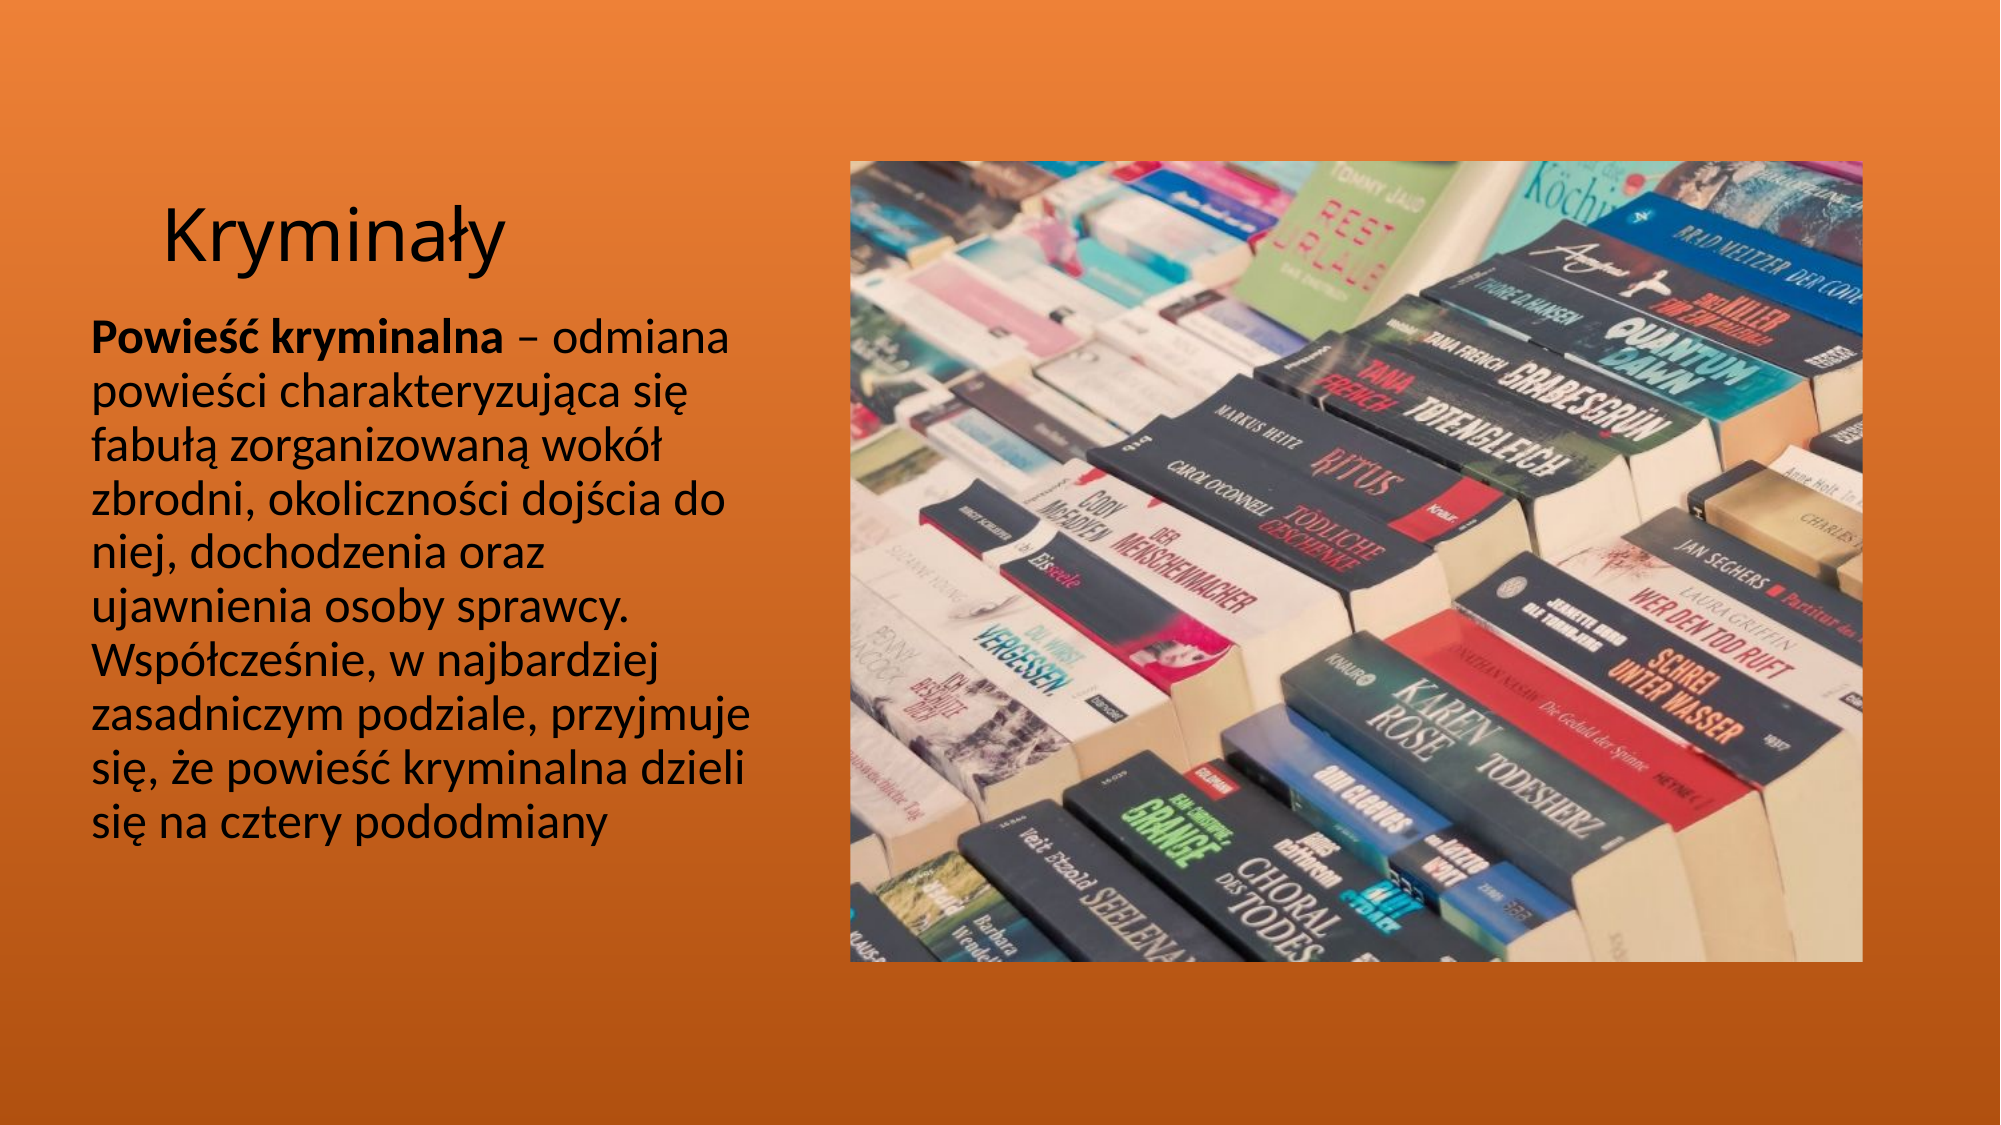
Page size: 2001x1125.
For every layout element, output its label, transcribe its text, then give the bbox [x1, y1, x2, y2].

picture [850, 161, 1863, 962]
list Powieść kryminalna – odmiana powieści charakteryzująca się fabułą zorganizowaną wokół zbrodni, okoliczności dojścia do niej, dochodzenia oraz ujawnienia osoby sprawcy. Współcześnie, w najbardziej zasadniczym podziale, przyjmuje się, że powieść kryminalna dzieli się na cztery pododmiany [76, 302, 783, 963]
title Kryminały [146, 122, 713, 285]
